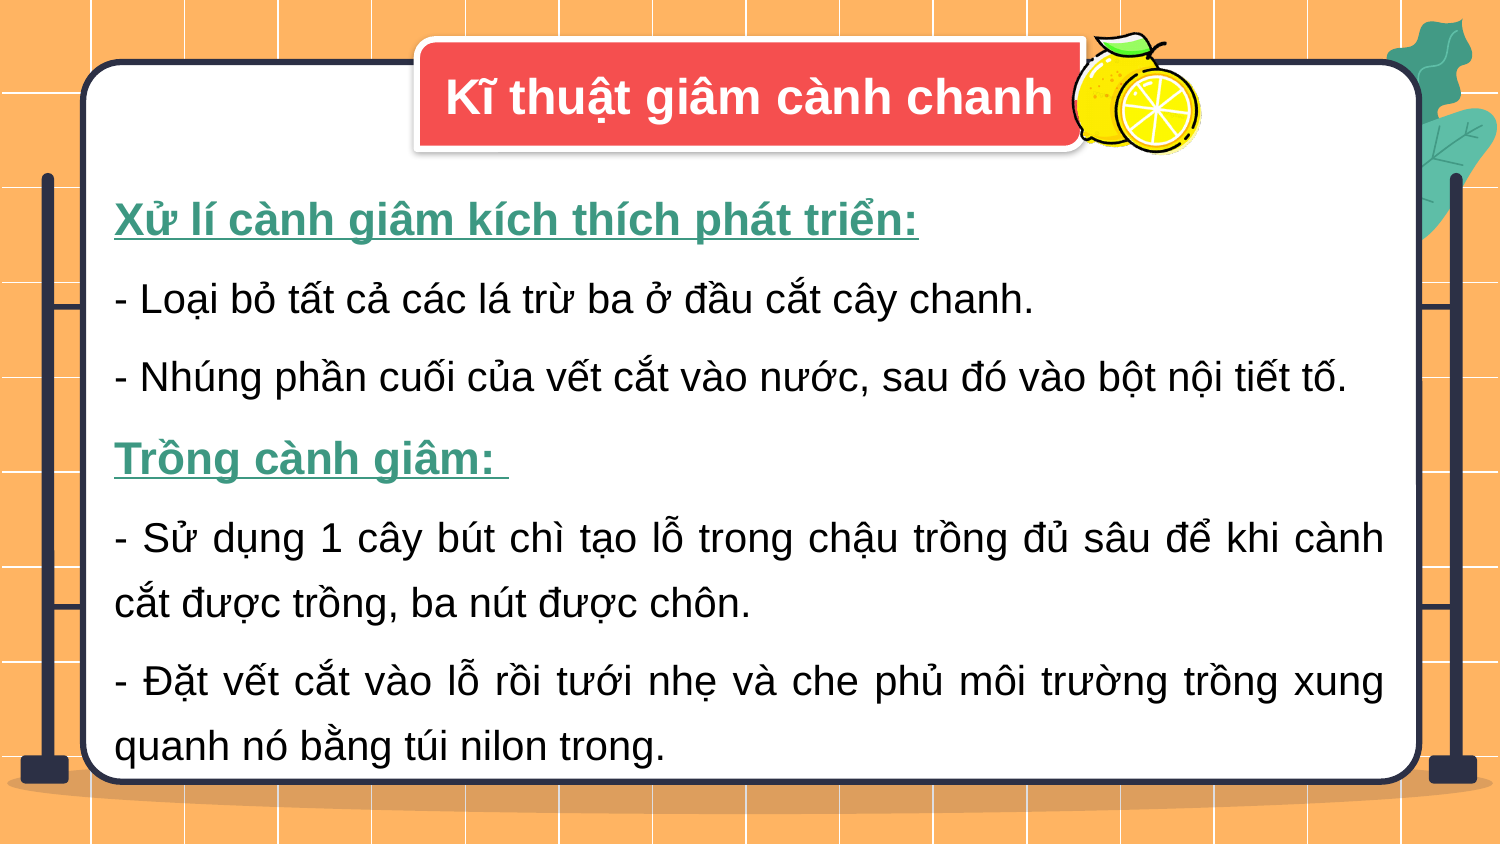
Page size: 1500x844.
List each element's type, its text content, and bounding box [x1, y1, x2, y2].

text_box Xử lí cành giâm kích thích phát triển: - Loại bỏ tất cả các lá trừ ba ở đầu cắt cây chanh. - Nhúng phần cuối của vết cắt vào nước, sau đó vào bột nội tiết tố. Trồng cành giâm: - Sử dụng 1 cây bút chì tạo lỗ trong chậu trồng đủ sâu để khi cành cắt được trồng, ba nút được chôn. - Đặt vết cắt vào lỗ rồi tưới nhẹ và che phủ môi trường trồng xung quanh nó bằng túi nilon trong. [99, 165, 1401, 776]
text_box Kĩ thuật giâm cành chanh [413, 36, 1025, 153]
picture [995, 0, 1261, 227]
